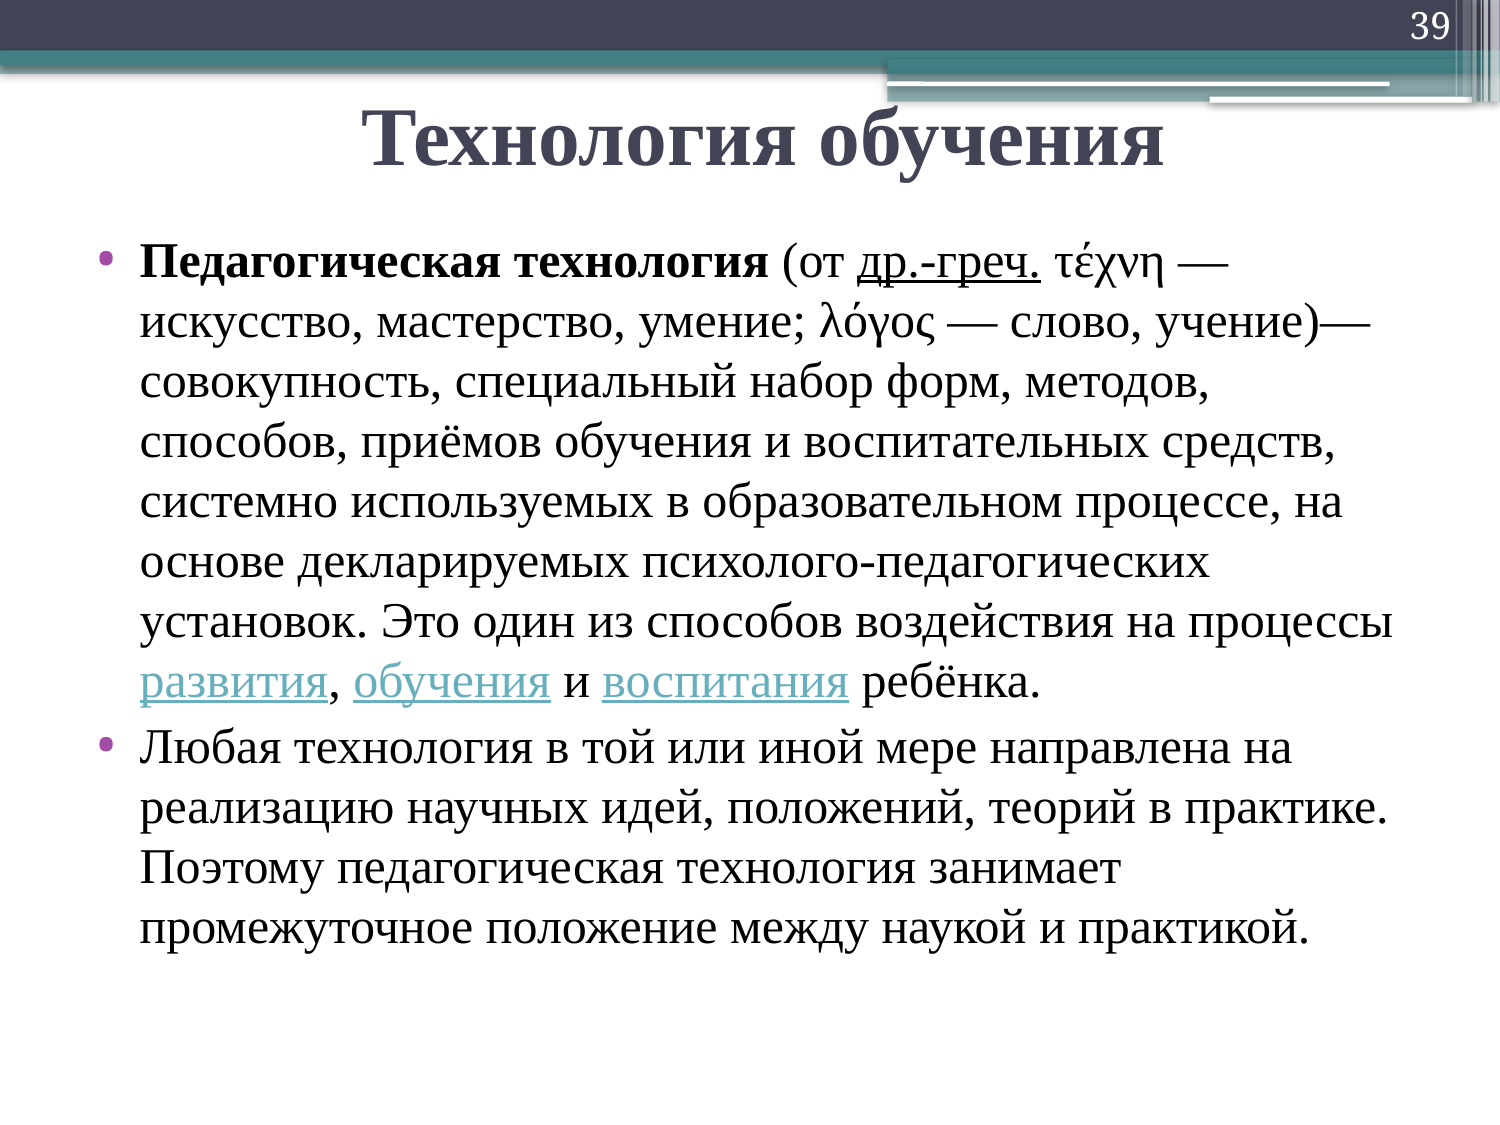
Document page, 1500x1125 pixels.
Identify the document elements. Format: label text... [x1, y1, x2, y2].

slide_number 39 [1341, 0, 1466, 61]
footer [862, 100, 1080, 176]
title Технология обучения [88, 44, 1439, 220]
list Педагогическая технология (от др.-греч. τέχνη — искусство, мастерство, умение; λόγος — слово, учение)— совокупность, специальный набор форм, методов, способов, приёмов обучения и воспитательных средств, системно используемых в образовательном процессе, на основе декларируемых психолого-педагогических установок. Это один из способов воздействия на процессы развития, обучения и воспитания ребёнка. Любая технология в той или иной мере направлена на реализацию научных идей, положений, теорий в практике. Поэтому педагогическая технология занимает промежуточное положение между наукой и практикой. [64, 219, 1415, 930]
